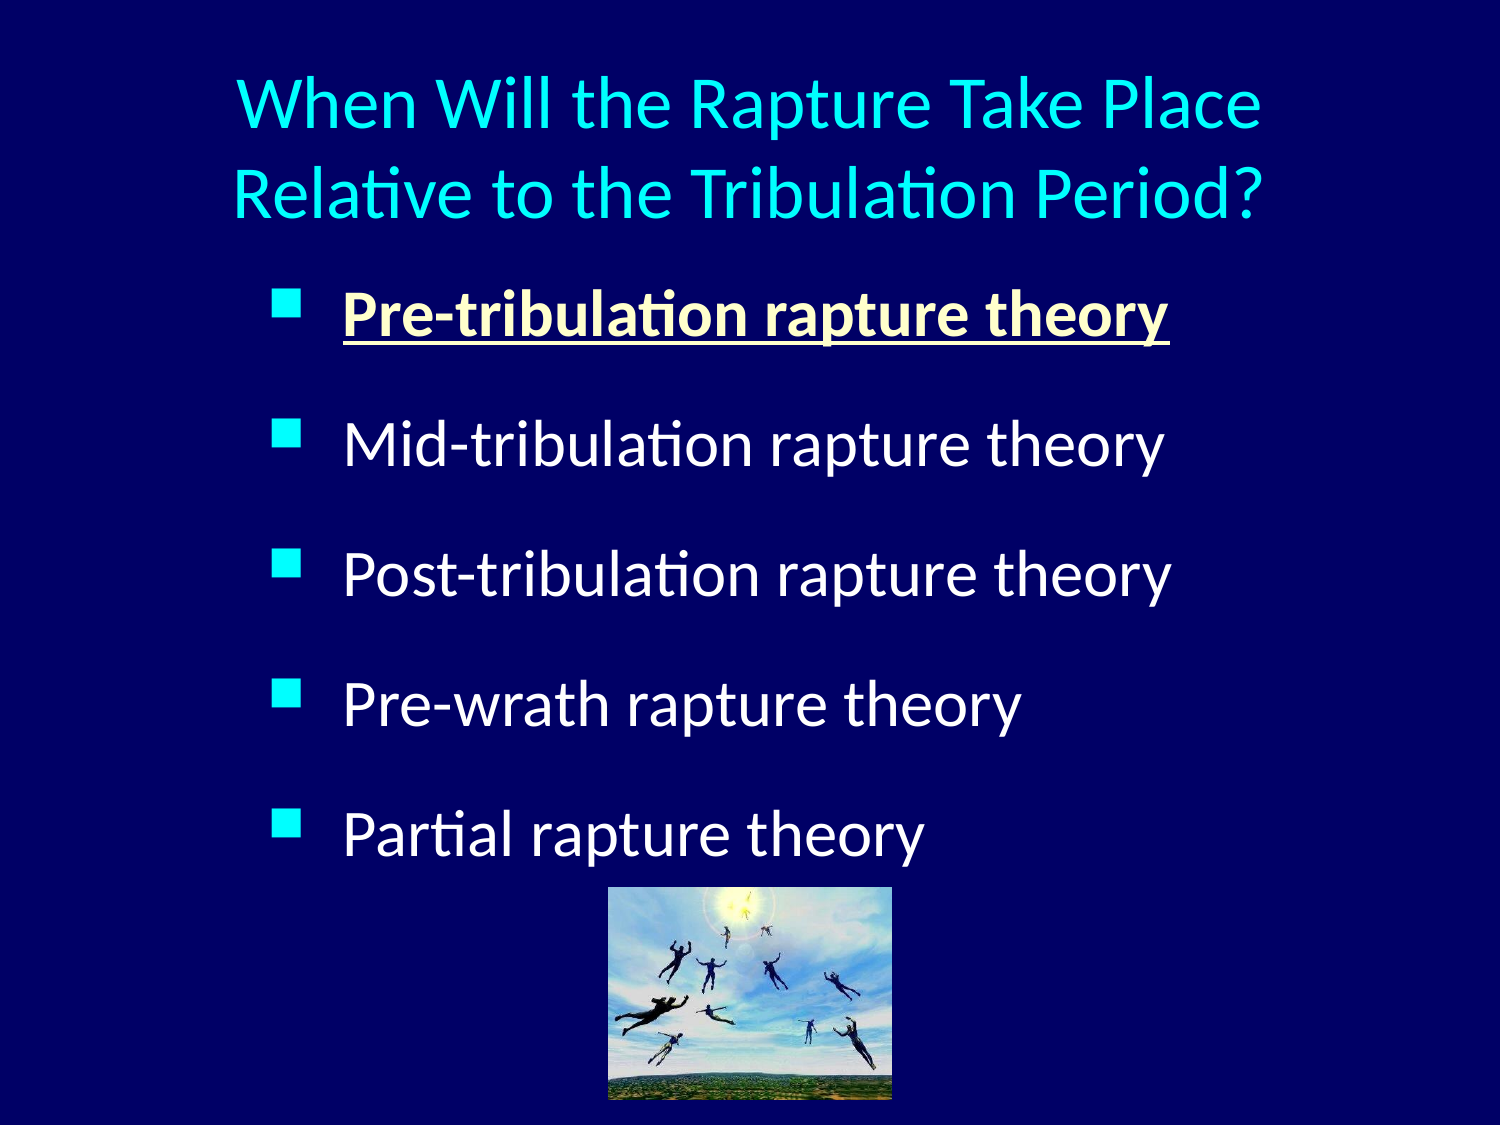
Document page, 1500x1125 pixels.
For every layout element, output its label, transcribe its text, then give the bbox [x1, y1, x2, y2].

picture [608, 887, 892, 1101]
title When Will the Rapture Take Place Relative to the Tribulation Period? [112, 50, 1388, 238]
list Pre-tribulation rapture theory Mid-tribulation rapture theory Post-tribulation rapture theory Pre-wrath rapture theory Partial rapture theory [252, 262, 1248, 788]
